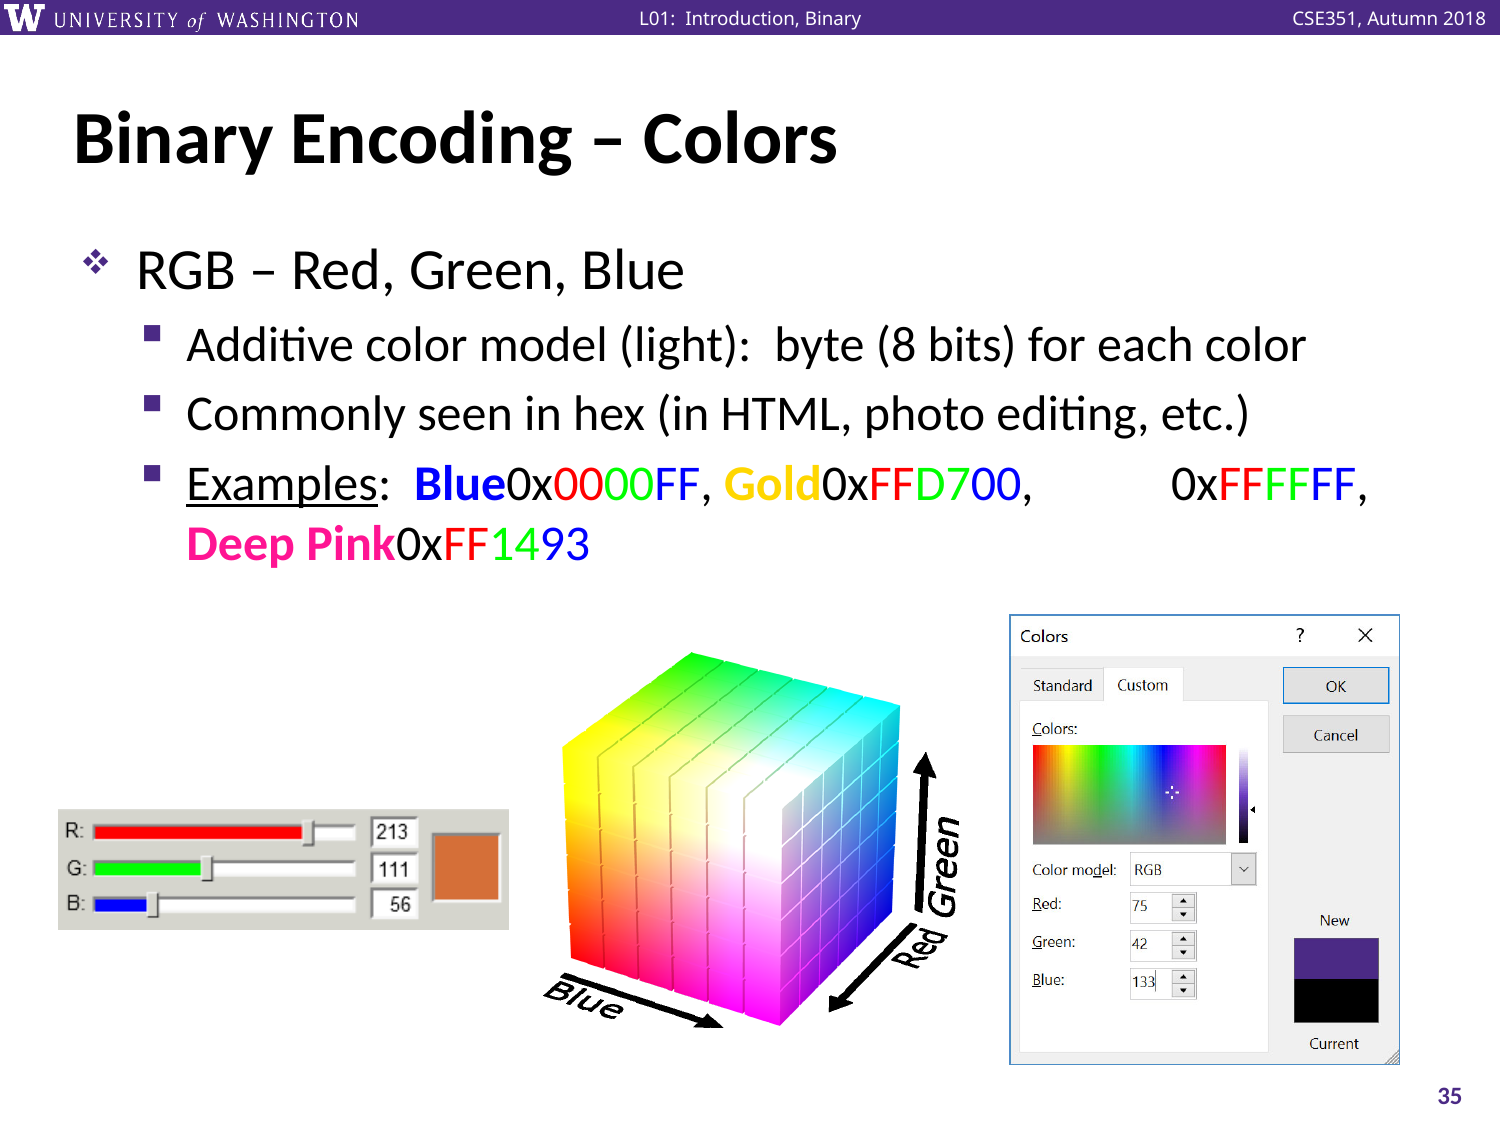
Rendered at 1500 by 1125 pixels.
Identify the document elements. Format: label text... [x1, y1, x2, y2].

picture [4, 4, 358, 32]
picture [543, 652, 959, 1028]
picture [58, 808, 509, 930]
slide_number 35 [1400, 1065, 1500, 1125]
title Binary Encoding – Colors [58, 71, 1438, 197]
picture [1009, 614, 1401, 1066]
